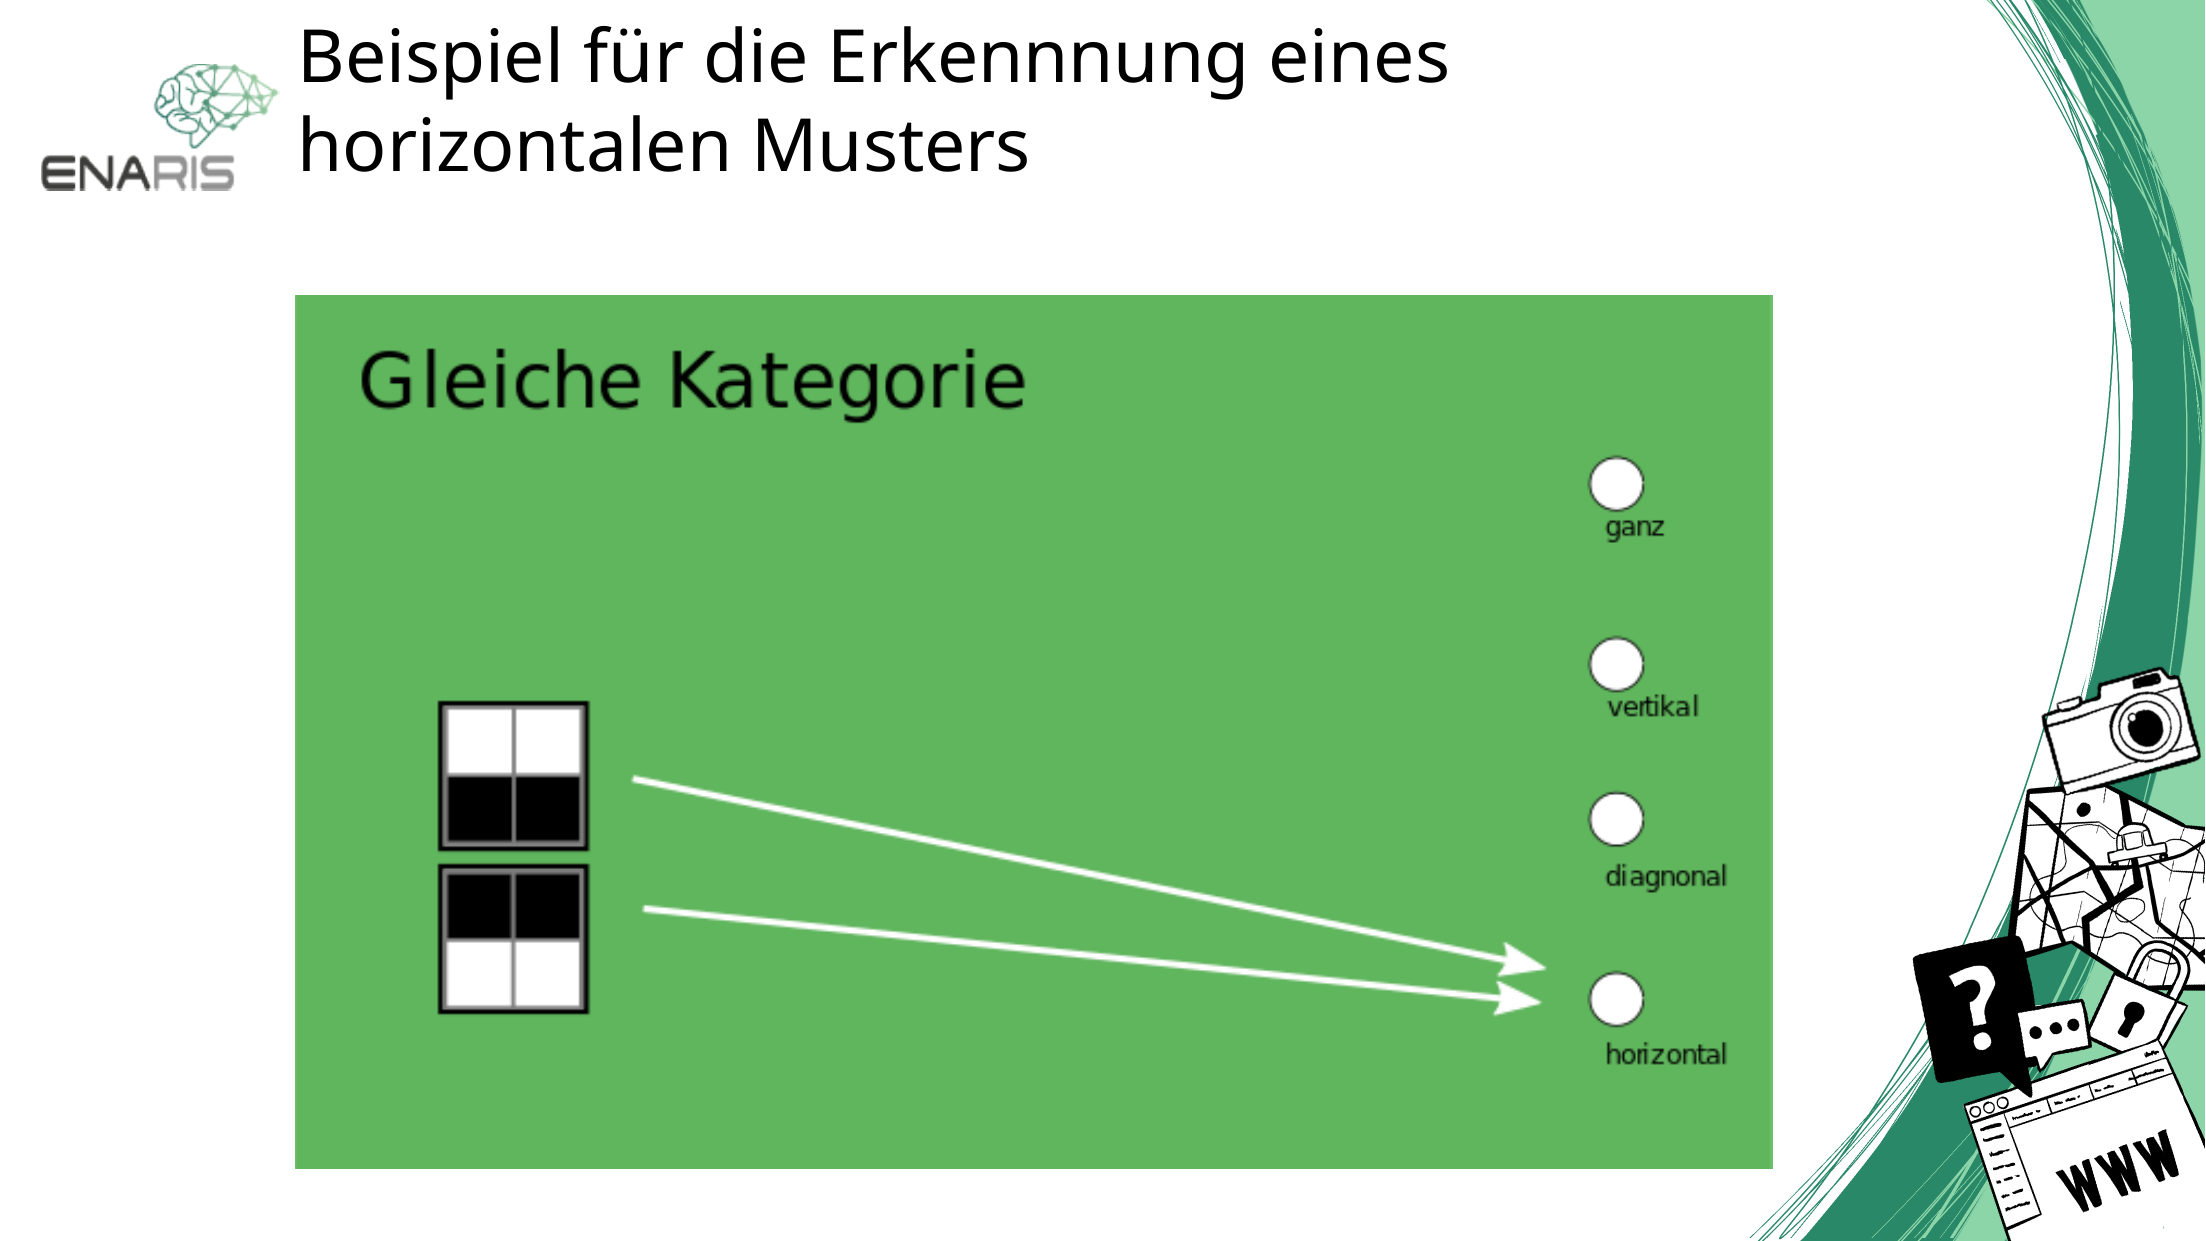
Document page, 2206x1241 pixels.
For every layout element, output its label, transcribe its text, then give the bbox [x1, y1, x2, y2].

picture [295, 0, 2205, 1241]
picture [41, 64, 280, 191]
title Beispiel für die Erkennnung eines horizontalen Musters [295, 0, 2070, 202]
